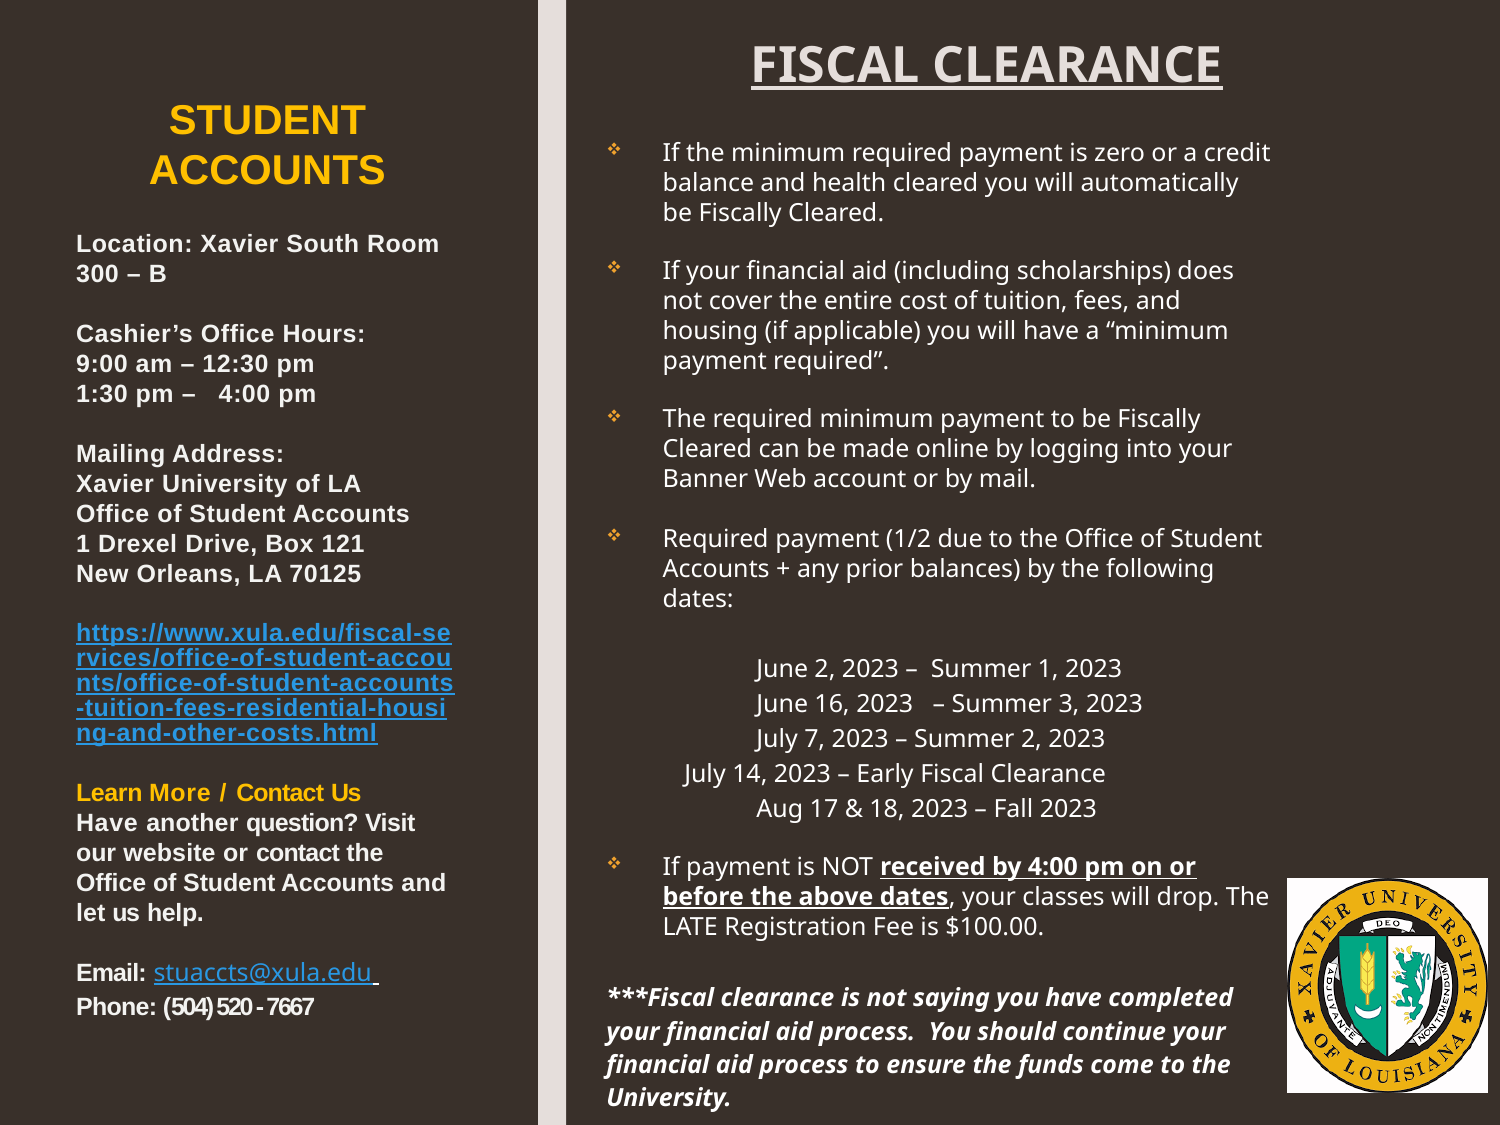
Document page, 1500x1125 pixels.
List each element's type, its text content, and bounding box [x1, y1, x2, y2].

text_box [569, 0, 1500, 1125]
title FISCAL CLEARANCE [569, 32, 1407, 120]
text_box If the minimum required payment is zero or a credit balance and health cleared you will automatically be Fiscally Cleared. If your financial aid (including scholarships) does not cover the entire cost of tuition, fees, and housing (if applicable) you will have a “minimum payment required”. The required minimum payment to be Fiscally Cleared can be made online by logging into your Banner Web account or by mail. Required payment (1/2 due to the Office of Student Accounts + any prior balances) by the following dates: June 2, 2023 – Summer 1, 2023 June 16, 2023 – Summer 3, 2023 July 7, 2023 – Summer 2, 2023 July 14, 2023 – Early Fiscal Clearance Aug 17 & 18, 2023 – Fall 2023 If payment is NOT received by 4:00 pm on or before the above dates, your classes will drop. The LATE Registration Fee is $100.00. ***Fiscal clearance is not saying you have completed your financial aid process. You should continue your financial aid process to ensure the funds come to the University. [591, 129, 1288, 1120]
text_box STUDENT ACCOUNTS Location: Xavier South Room 300 – B Cashier’s Office Hours: 9:00 am – 12:30 pm 1:30 pm – 4:00 pm Mailing Address: Xavier University of LA Office of Student Accounts 1 Drexel Drive, Box 121 New Orleans, LA 70125 https://www.xula.edu/fiscal-services/office-of-student-accounts/office-of-student-accounts-tuition-fees-residential-housing-and-other-costs.html Learn More / Contact Us Have another question? Visit our website or contact the Office of Student Accounts and let us help. Email: stuaccts@xula.edu Phone: (504) 520 - 7667 [61, 85, 474, 973]
text_box [535, 0, 569, 1125]
picture [1287, 878, 1488, 1093]
text_box [0, 0, 535, 1125]
